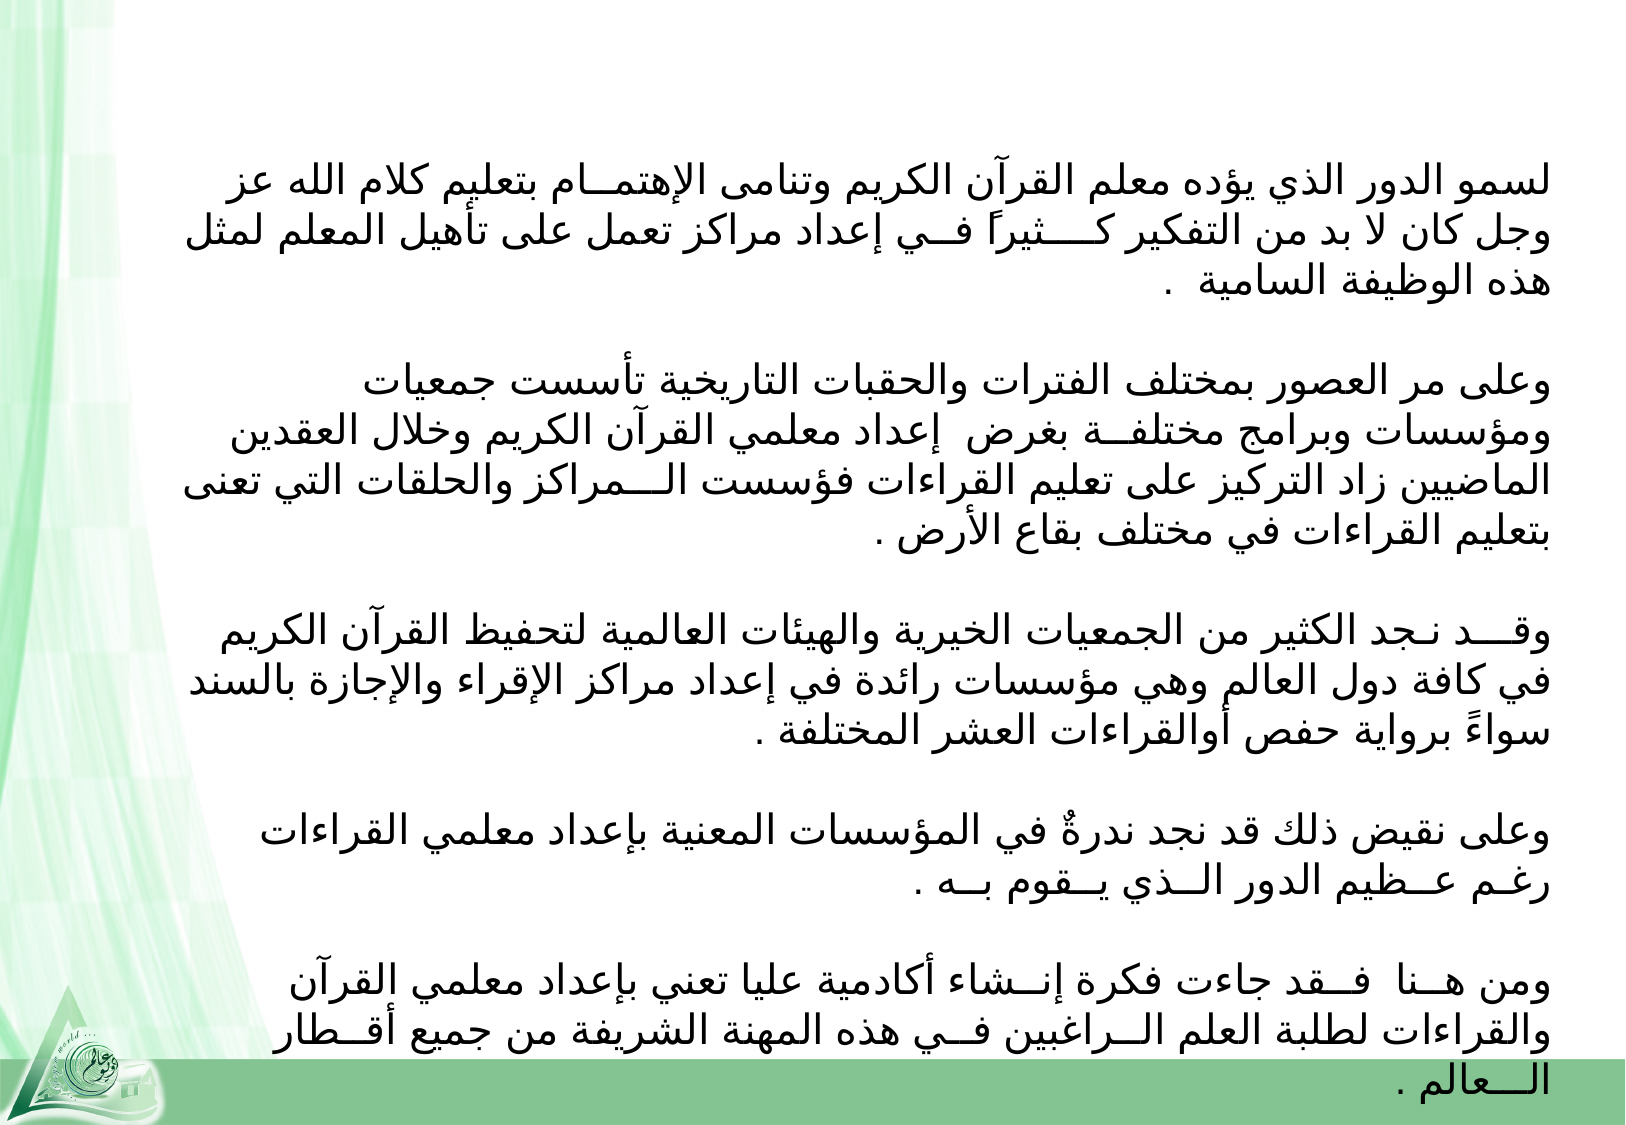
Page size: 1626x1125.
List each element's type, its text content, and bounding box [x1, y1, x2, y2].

text_box لسمو الدور الذي يؤده معلم القرآن الكريم وتنامى الإهتمــام بتعليم كلام الله عز وجل كان لا بد من التفكير كــــثيراً فــي إعداد مراكز تعمل على تأهيل المعلم لمثل هذه الوظيفة السامية . وعلى مر العصور بمختلف الفترات والحقبات التاريخية تأسست جمعيات ومؤسسات وبرامج مختلفــة بغرض إعداد معلمي القرآن الكريم وخلال العقدين الماضيين زاد التركيز على تعليم القراءات فؤسست الـــمراكز والحلقات التي تعنى بتعليم القراءات في مختلف بقاع الأرض . وقـــد نـجد الكثير من الجمعيات الخيرية والهيئات العالمية لتحفيظ القرآن الكريم في كافة دول العالم وهي مؤسسات رائدة في إعداد مراكز الإقراء والإجازة بالسند سواءً برواية حفص أوالقراءات العشر المختلفة . وعلى نقيض ذلك قد نجد ندرةٌ في المؤسسات المعنية بإعداد معلمي القراءات رغـم عــظيم الدور الــذي يــقوم بــه . ومن هــنا فــقد جاءت فكرة إنــشاء أكادمية عليا تعني بإعداد معلمي القرآن والقراءات لطلبة العلم الــراغبين فــي هذه المهنة الشريفة من جميع أقــطار الـــعالم . [165, 145, 1568, 1111]
picture [0, 0, 1626, 1125]
